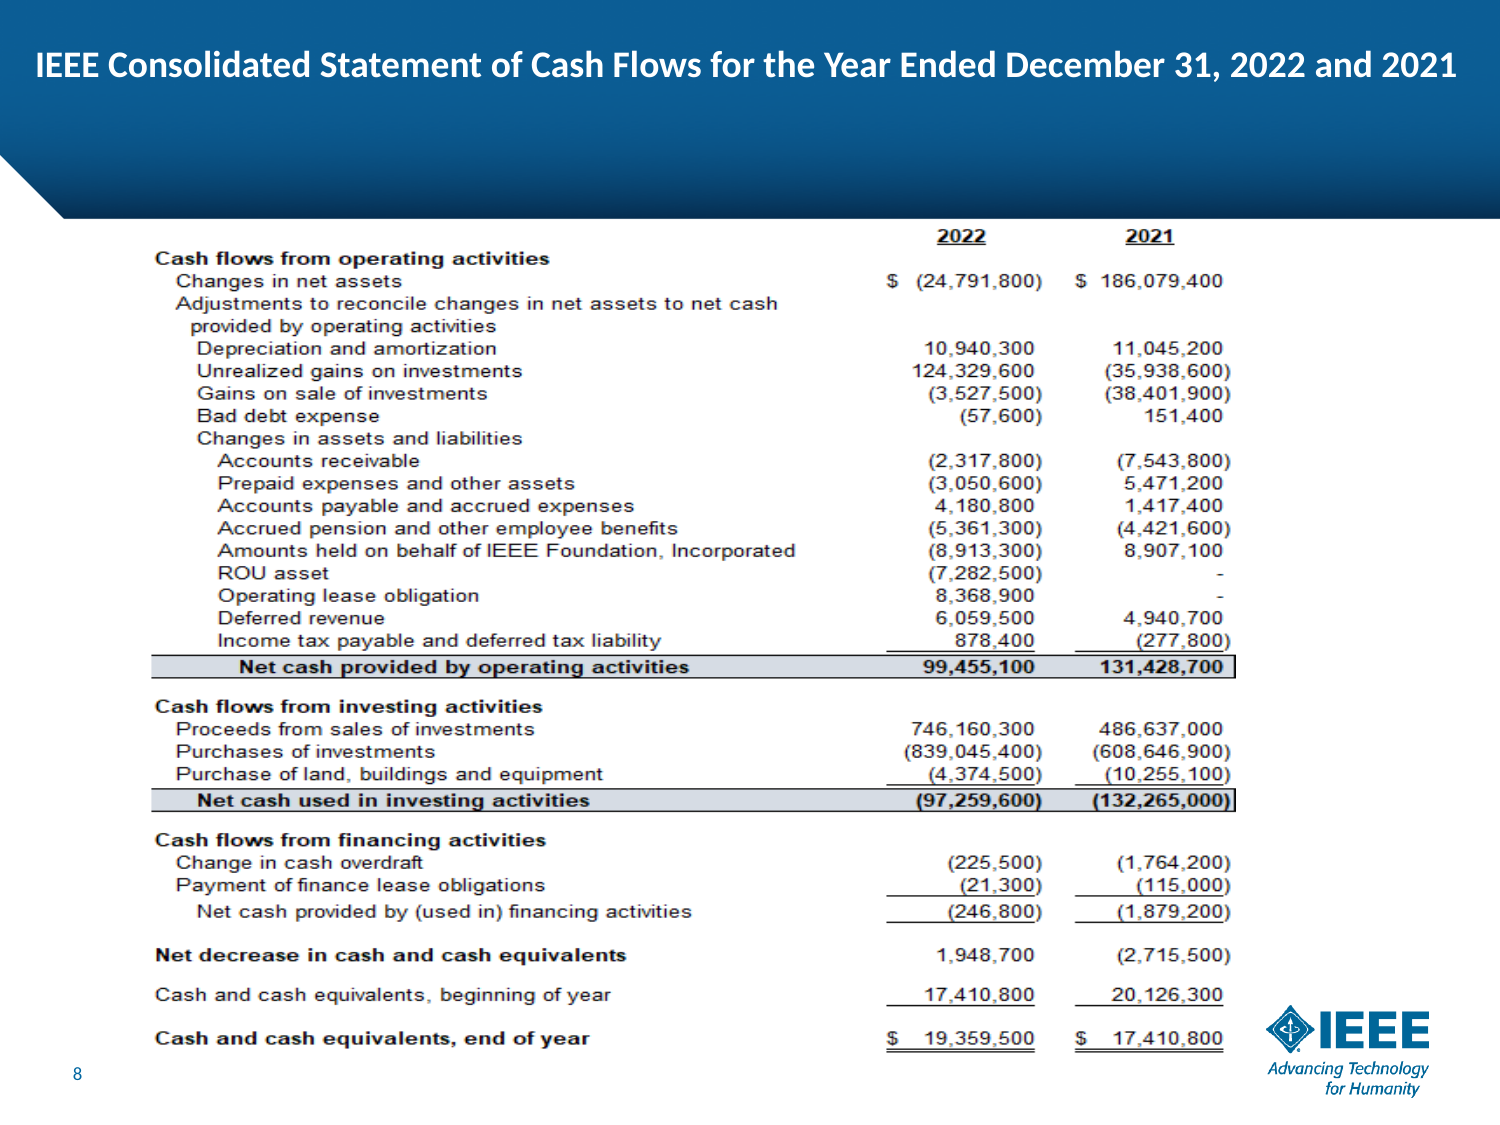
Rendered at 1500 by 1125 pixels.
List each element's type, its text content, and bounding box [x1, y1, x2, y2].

picture [0, 0, 1500, 1125]
title IEEE Consolidated Statement of Cash Flows for the Year Ended December 31, 2022 and 2021 [20, 37, 1496, 88]
slide_number 8 [72, 1042, 132, 1103]
